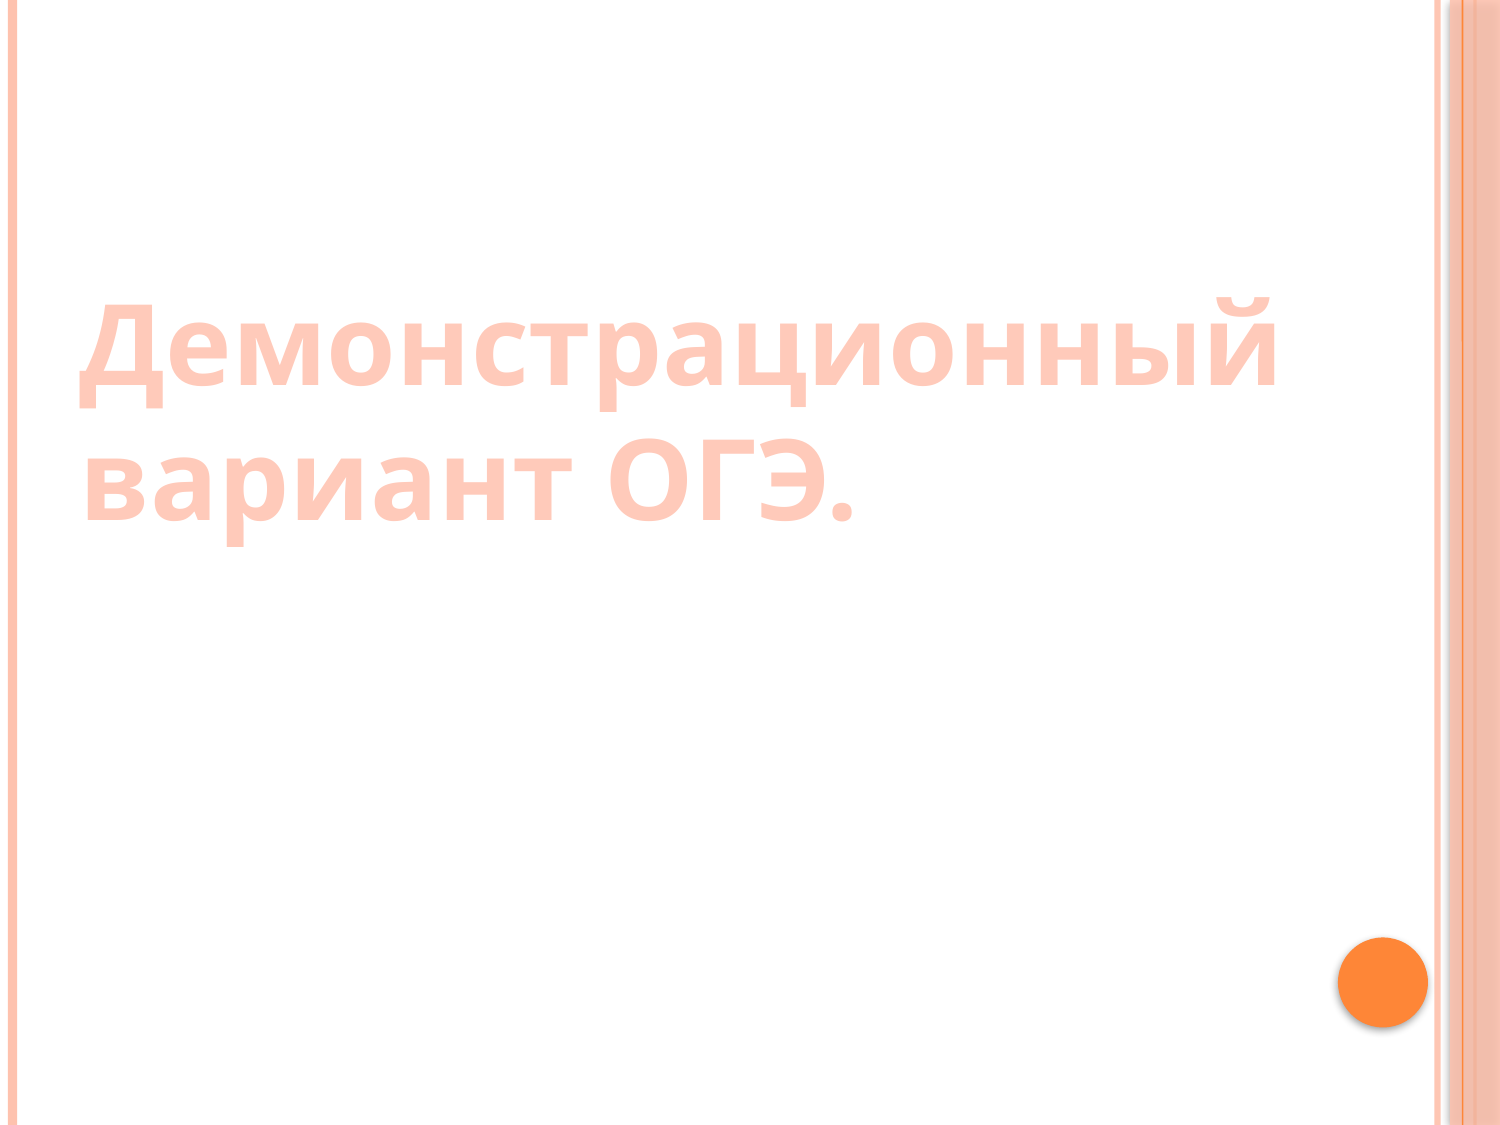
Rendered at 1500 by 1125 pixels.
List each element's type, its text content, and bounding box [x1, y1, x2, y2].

title Демонстрационный вариант ОГЭ. [64, 302, 1365, 551]
